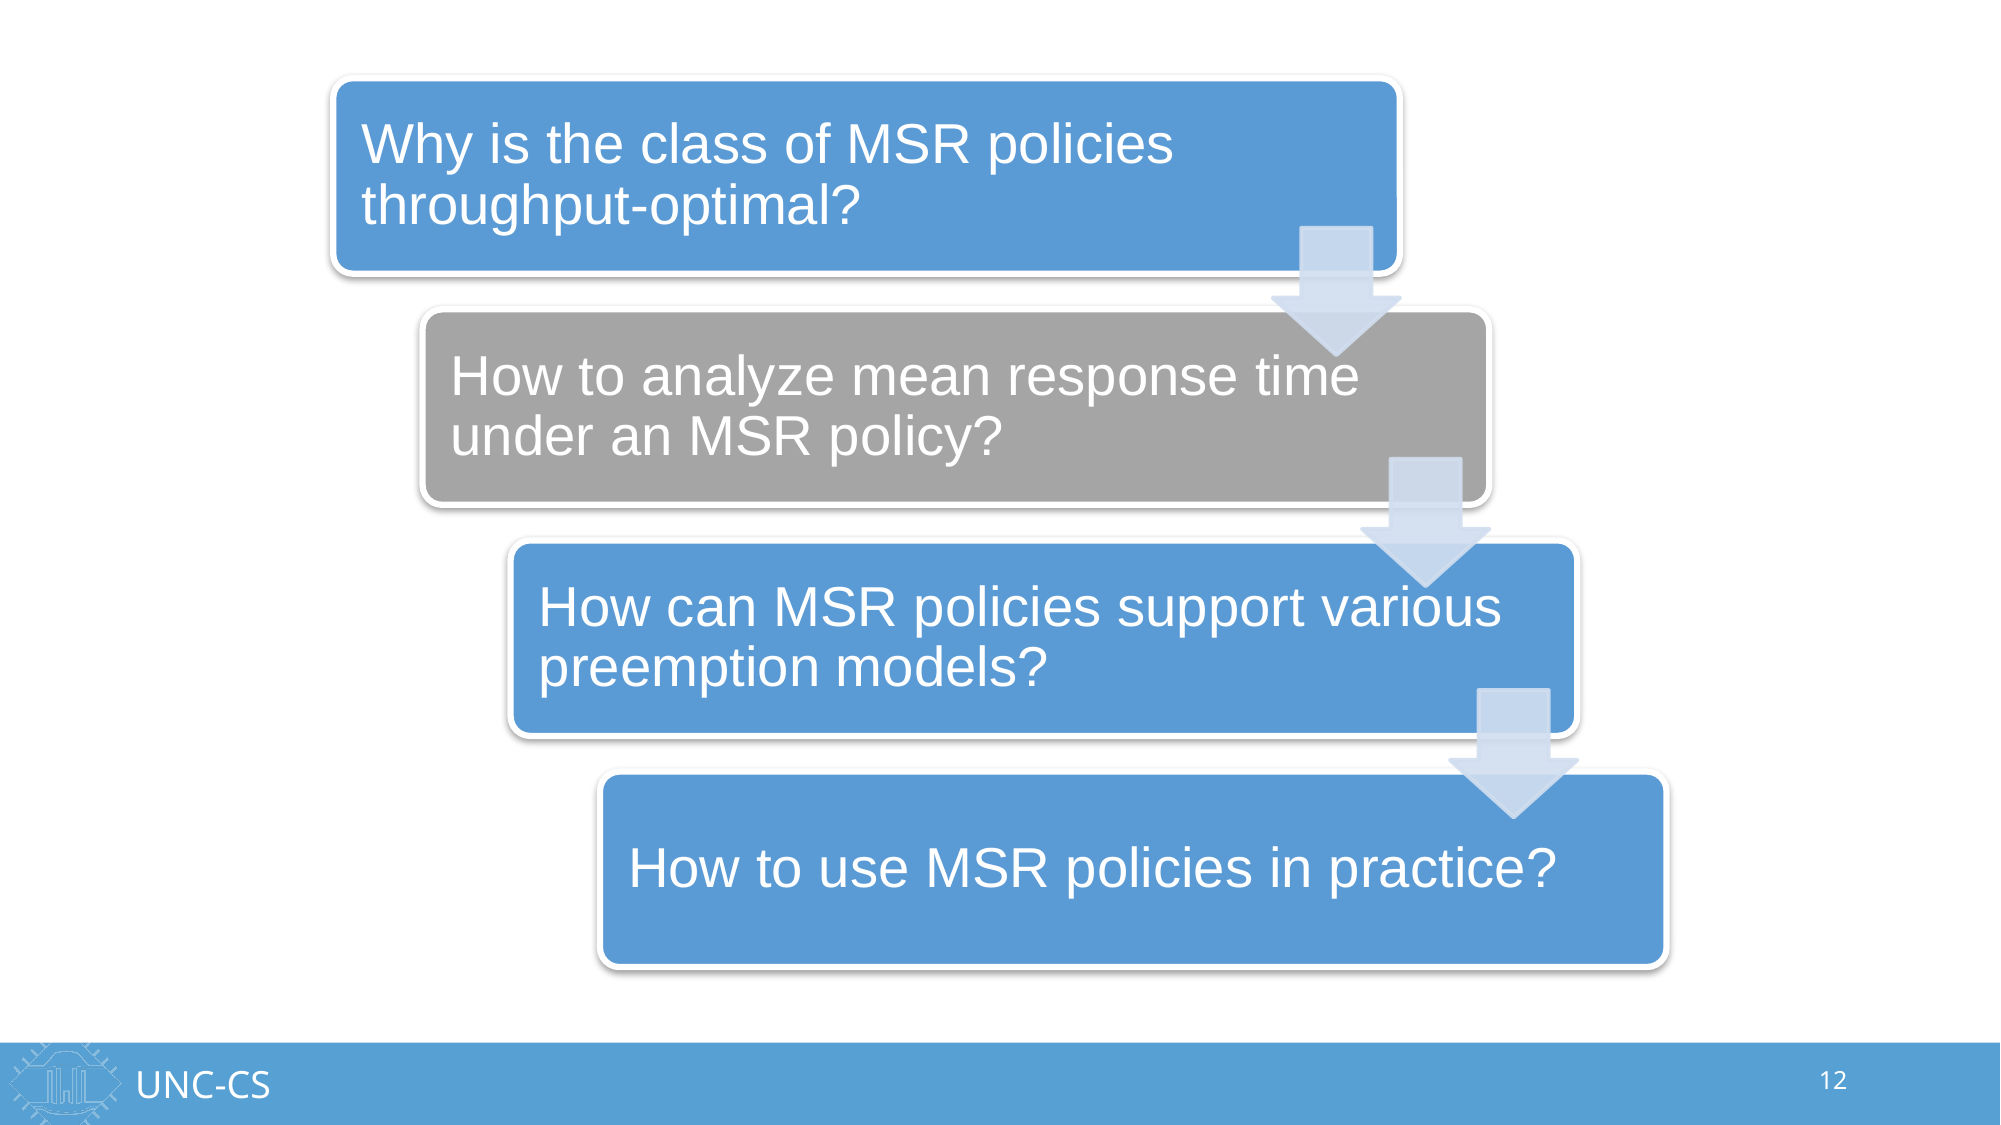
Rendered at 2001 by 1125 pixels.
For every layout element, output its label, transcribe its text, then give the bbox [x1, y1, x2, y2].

slide_number 12 [1637, 1052, 1863, 1113]
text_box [332, 77, 1667, 968]
picture [0, 1042, 127, 1125]
